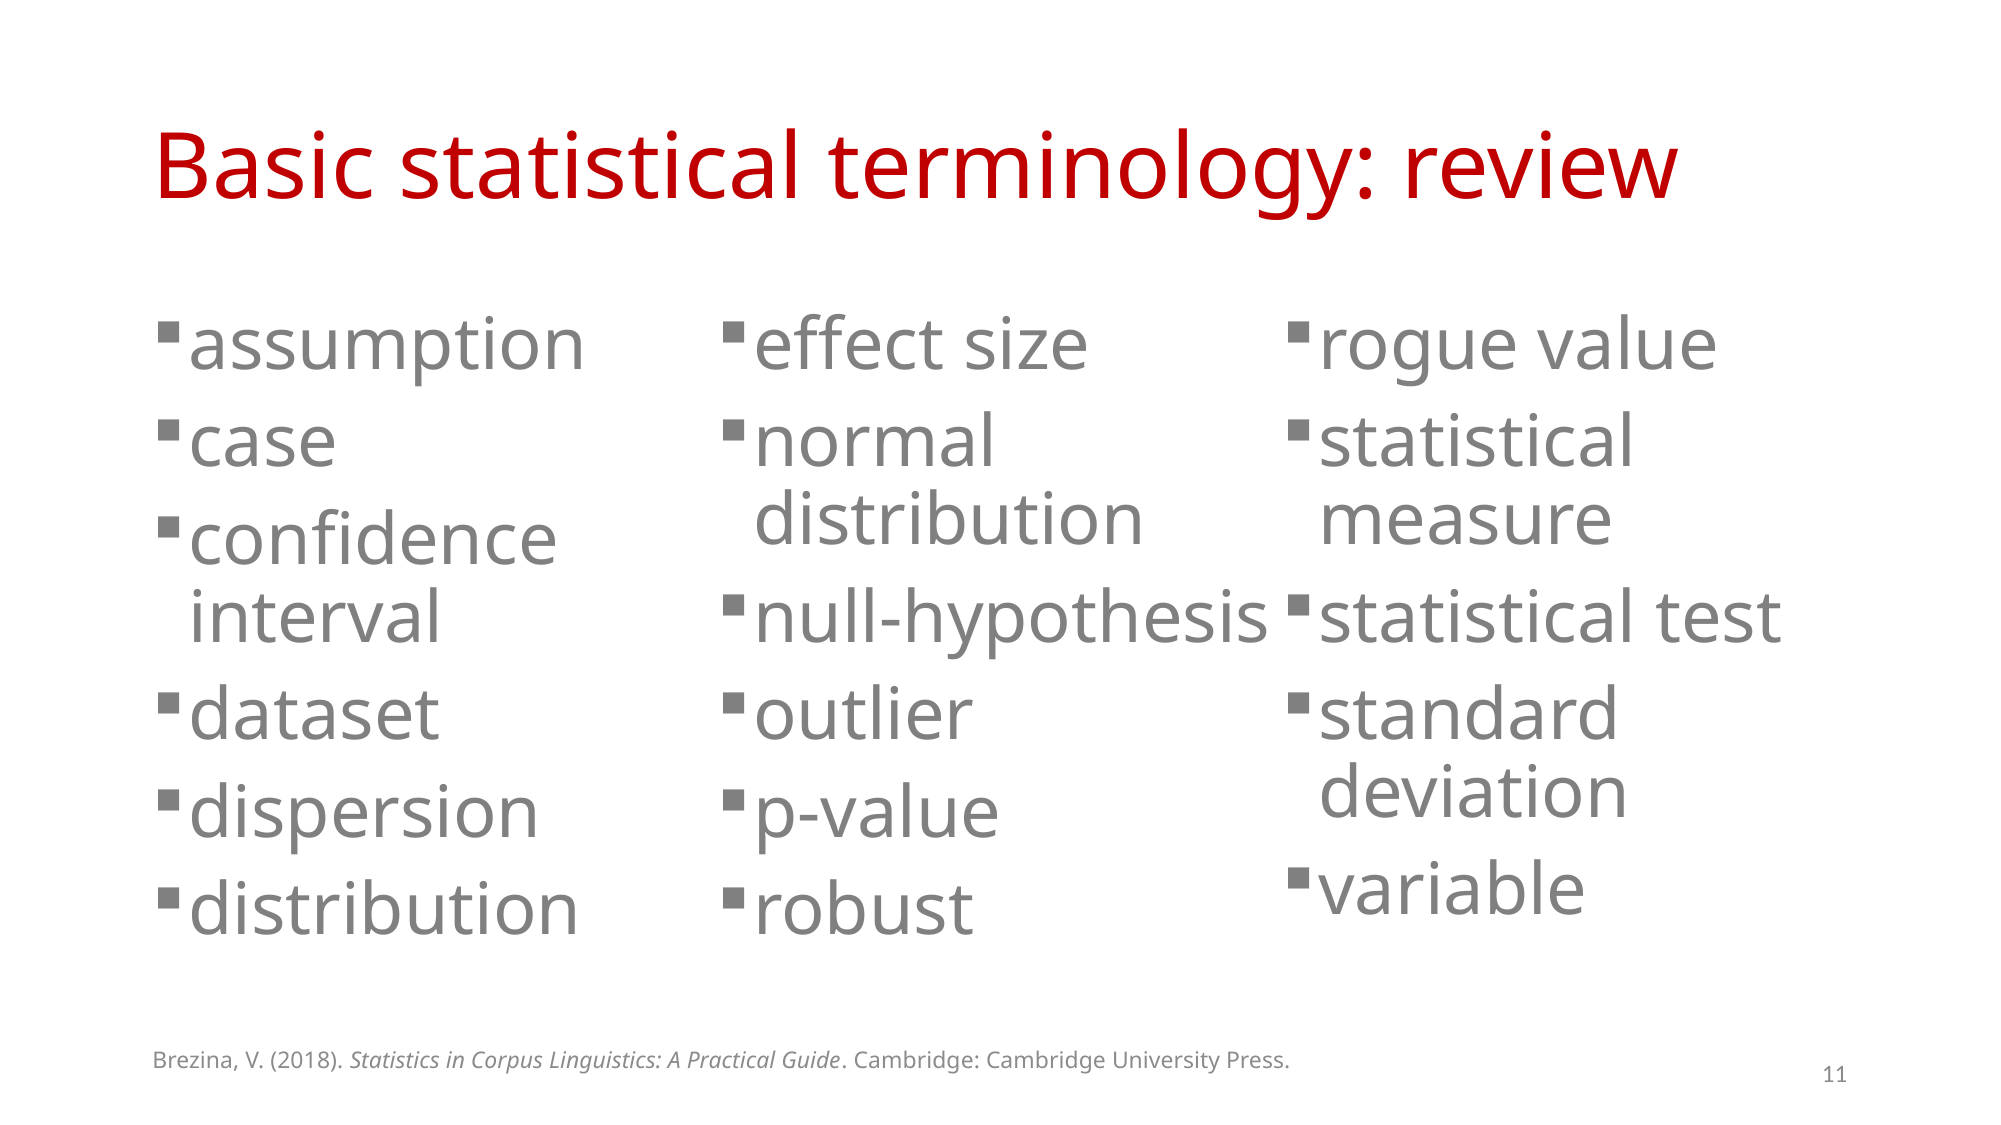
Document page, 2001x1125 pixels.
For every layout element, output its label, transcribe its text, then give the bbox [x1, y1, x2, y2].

list assumption case confidence interval dataset dispersion distribution effect size normal distribution null-hypothesis outlier p-value robust rogue value statistical measure statistical test standard deviation variable [137, 299, 1863, 1014]
footer Brezina, V. (2018). Statistics in Corpus Linguistics: A Practical Guide. Cambridge: Cambridge University Press. [137, 1042, 1338, 1103]
slide_number 11 [1412, 1042, 1863, 1103]
title Basic statistical terminology: review [137, 59, 1863, 278]
